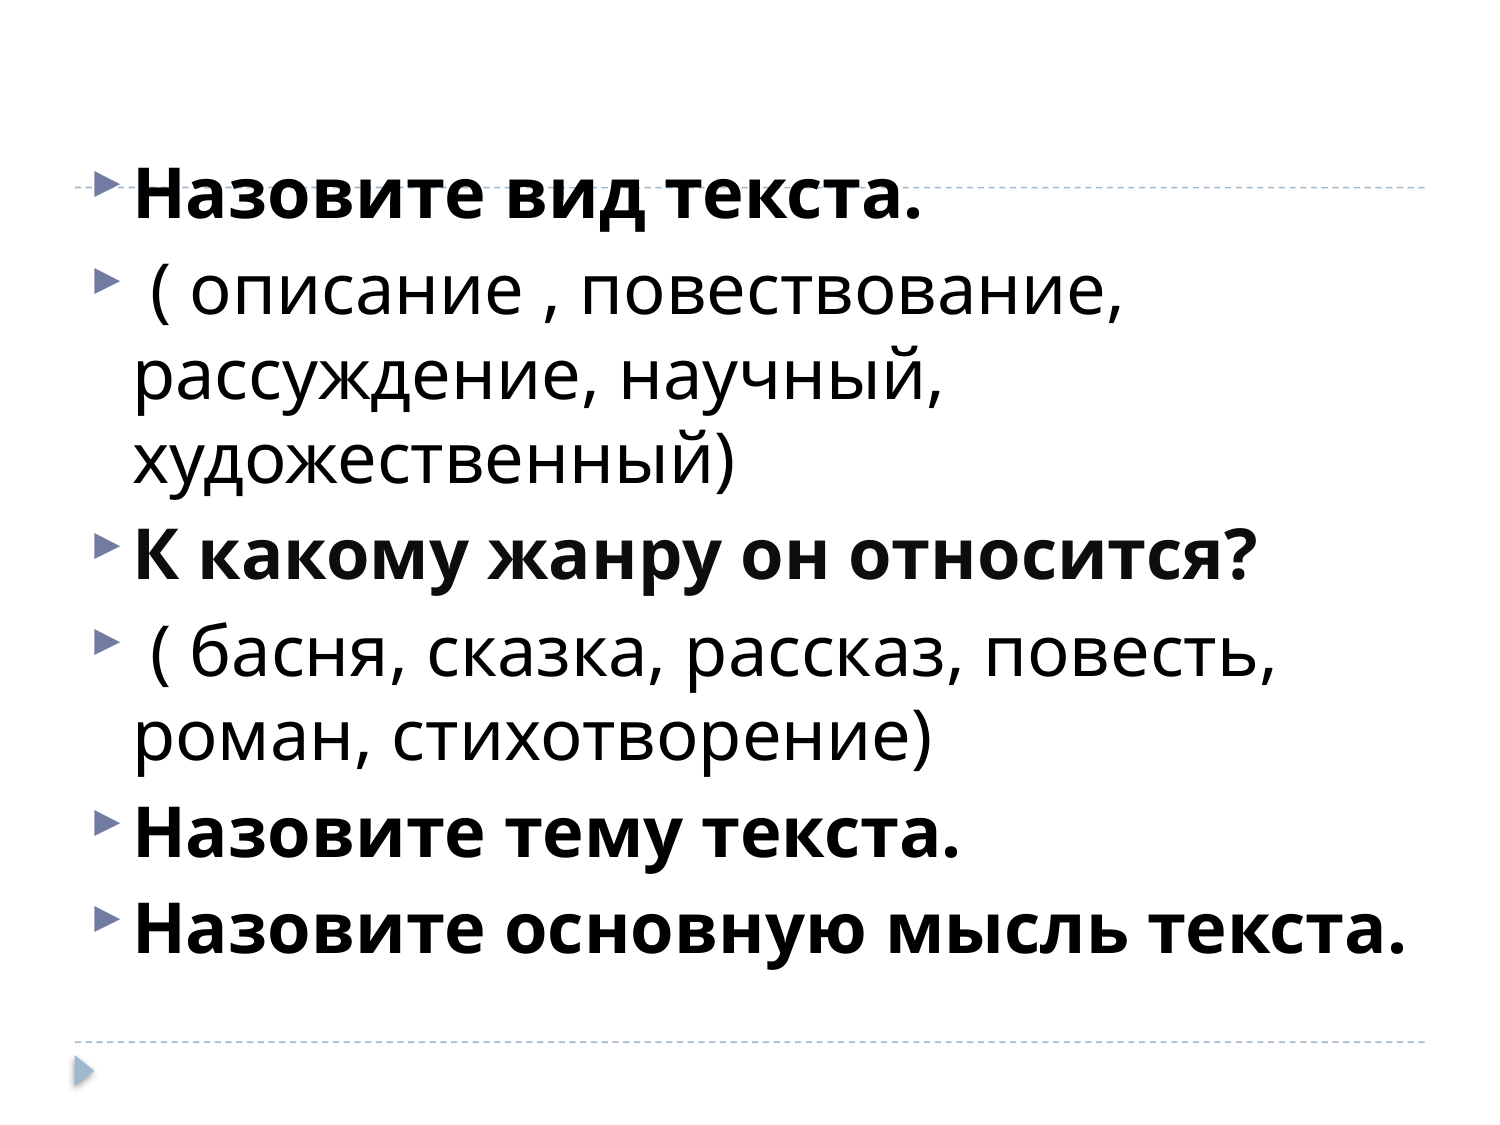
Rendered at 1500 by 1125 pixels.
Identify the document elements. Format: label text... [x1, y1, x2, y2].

list Назовите вид текста. ( описание , повествование, рассуждение, научный, художественный) К какому жанру он относится? ( басня, сказка, рассказ, повесть, роман, стихотворение) Назовите тему текста. Назовите основную мысль текста. [75, 140, 1425, 1005]
